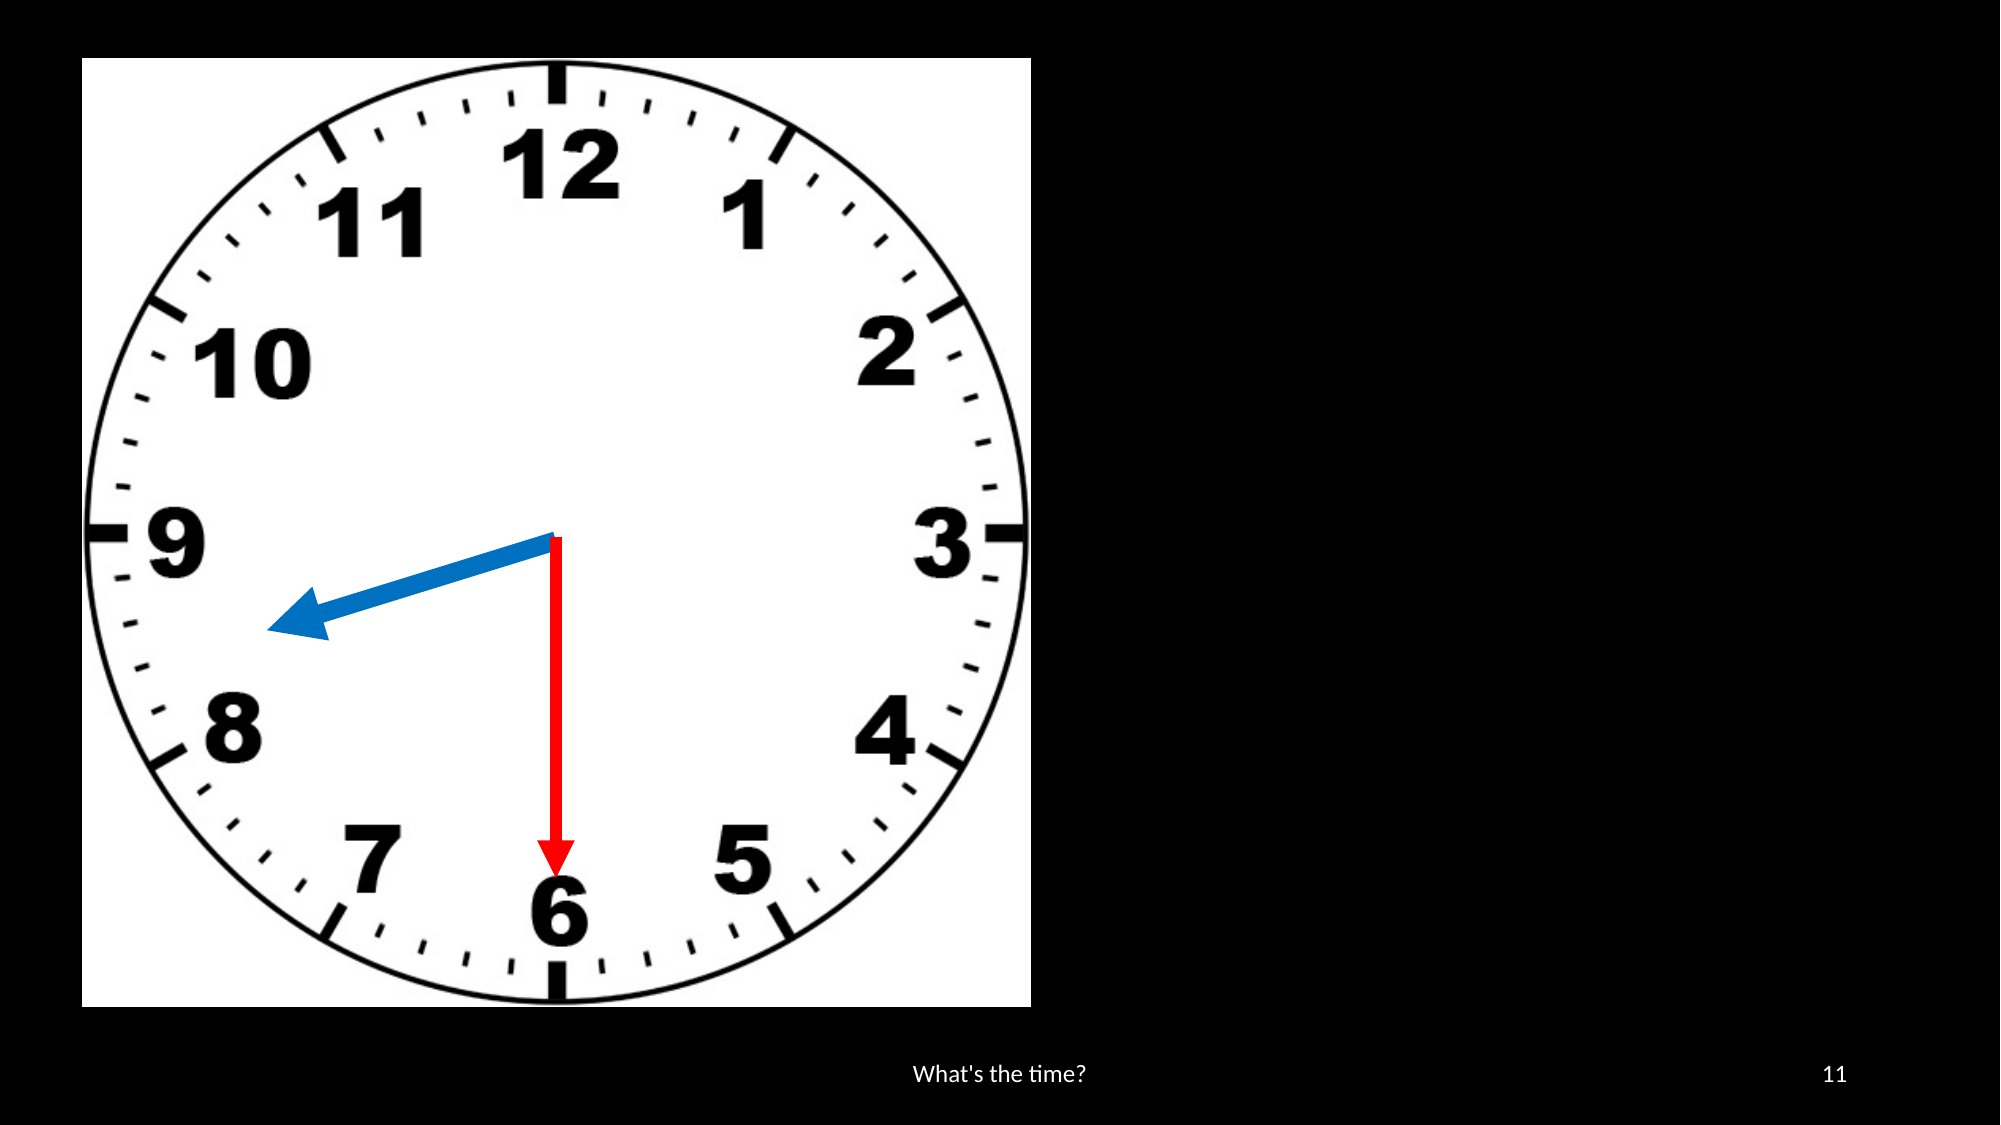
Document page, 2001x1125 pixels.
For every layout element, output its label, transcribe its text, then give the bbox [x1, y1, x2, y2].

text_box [266, 540, 555, 631]
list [82, 58, 1031, 1007]
slide_number 11 [1412, 1042, 1863, 1103]
footer What's the time? [662, 1042, 1338, 1103]
